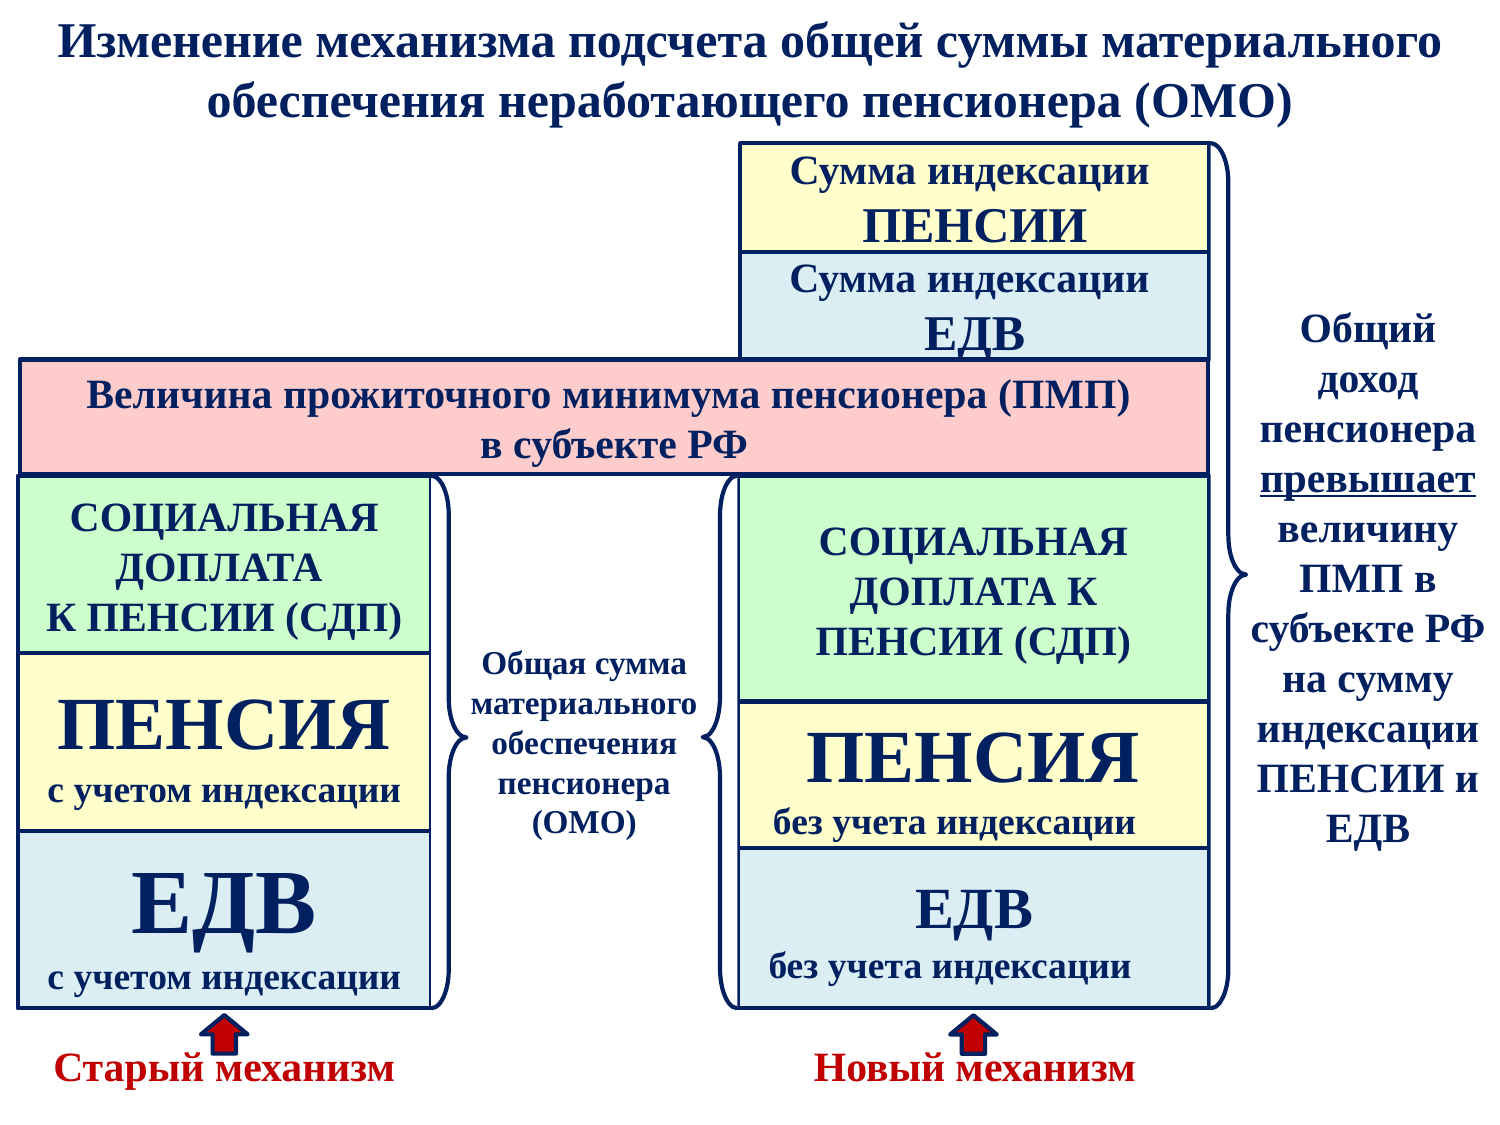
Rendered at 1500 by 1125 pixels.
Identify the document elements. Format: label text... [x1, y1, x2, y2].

text_box ПЕНСИЯ с учетом индексации [16, 655, 431, 833]
text_box Новый механизм [738, 1021, 1211, 1108]
text_box [431, 475, 449, 1009]
text_box Изменение механизма подсчета общей суммы материального обеспечения неработающего пенсионера (ОМО) [0, 0, 1500, 135]
text_box [720, 475, 738, 1009]
text_box ЕДВ без учета индексации [736, 850, 1212, 1010]
text_box Сумма индексации ЕДВ [738, 250, 1210, 362]
text_box ЕДВ с учетом индексации [16, 833, 433, 1010]
text_box Общий доход пенсионера превышает величину ПМП в субъекте РФ на сумму индексации ПЕНСИИ и ЕДВ [1230, 293, 1500, 859]
text_box [1210, 143, 1230, 1009]
text_box СОЦИАЛЬНАЯ ДОПЛАТА К ПЕНСИИ (СДП) [738, 474, 1210, 704]
text_box [948, 1013, 999, 1056]
text_box ПЕНСИЯ без учета индексации [738, 704, 1210, 850]
text_box СОЦИАЛЬНАЯ ДОПЛАТА К ПЕНСИИ (СДП) [16, 474, 431, 655]
text_box Величина прожиточного минимума пенсионера (ПМП) в субъекте РФ [19, 359, 1209, 475]
text_box [198, 1013, 250, 1056]
text_box Общая сумма материального обеспечения пенсионера (ОМО) [448, 633, 720, 848]
text_box Старый механизм [16, 1021, 433, 1108]
text_box Сумма индексации ПЕНСИИ [738, 141, 1212, 250]
